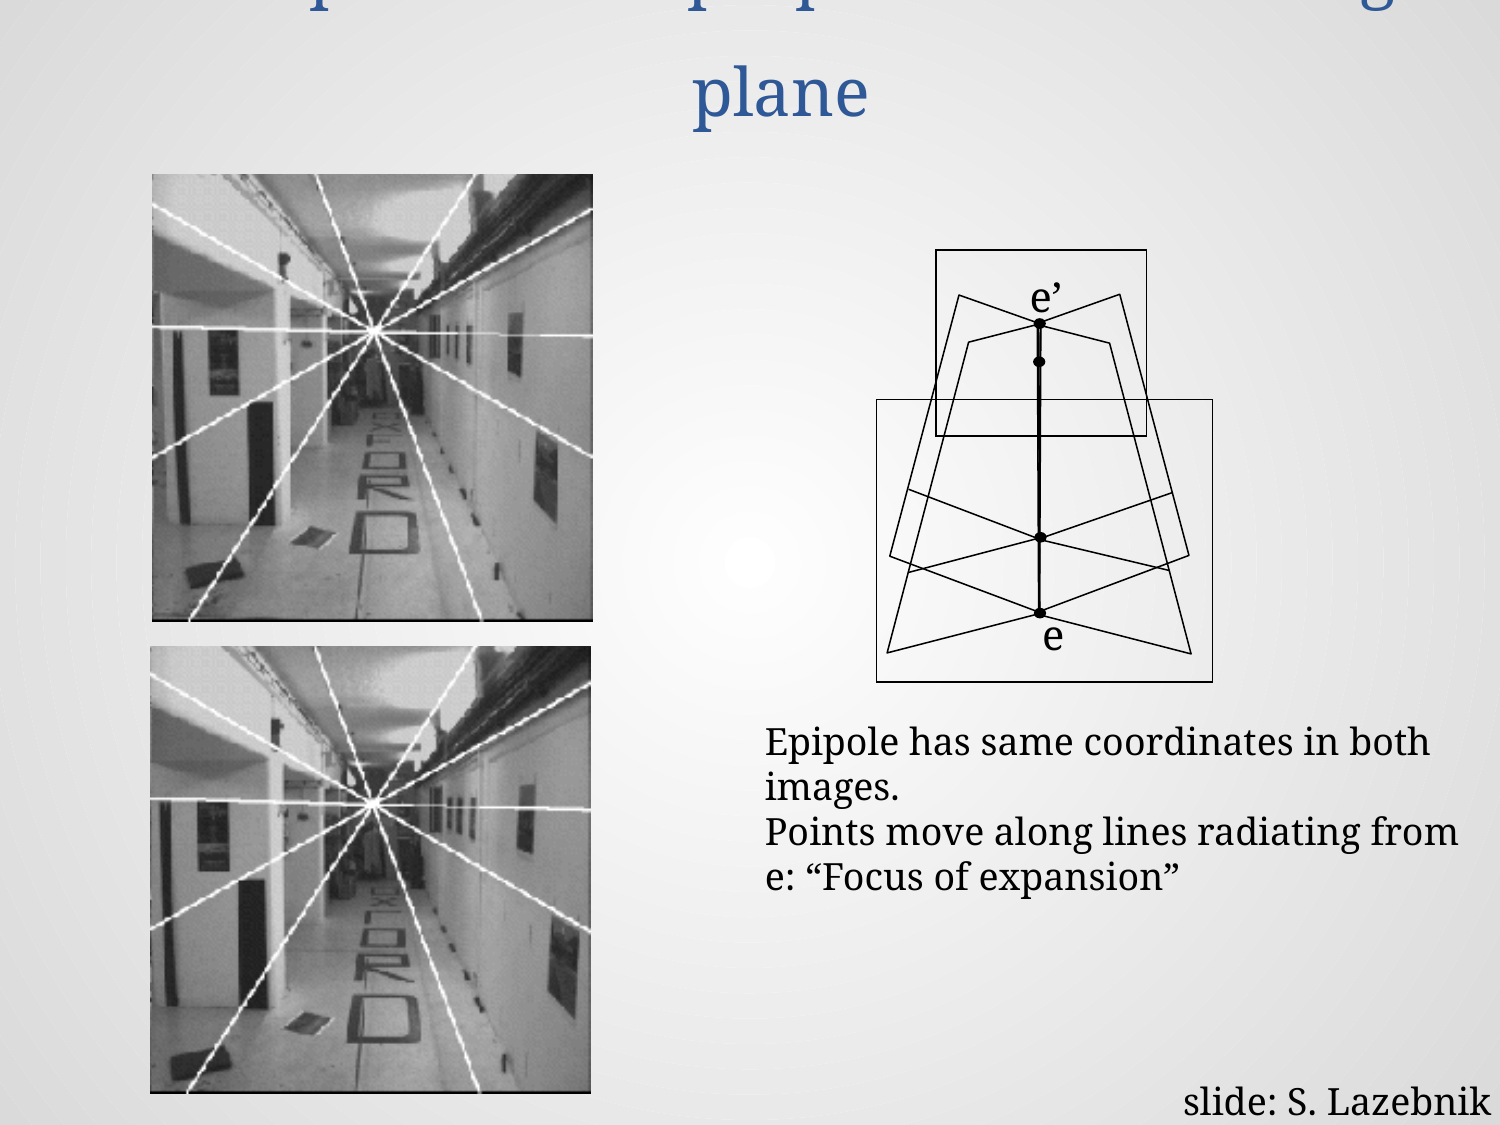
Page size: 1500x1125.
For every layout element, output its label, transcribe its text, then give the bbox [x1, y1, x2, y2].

text_box [1033, 357, 1045, 367]
text_box [935, 249, 1147, 393]
picture [149, 646, 591, 1094]
text_box Epipole has same coordinates in both images. Points move along lines radiating from e: “Focus of expansion” [749, 710, 1500, 906]
text_box e [1027, 601, 1080, 667]
picture [152, 174, 593, 622]
title Example: Motion perpendicular to image plane [62, 0, 1500, 138]
text_box [1059, 294, 1189, 564]
text_box slide: S. Lazebnik [1168, 1070, 1500, 1125]
text_box [876, 399, 1213, 683]
text_box [889, 295, 1015, 564]
text_box e’ [1014, 263, 1078, 329]
text_box [1039, 329, 1192, 654]
text_box [887, 329, 1039, 653]
text_box [1035, 532, 1046, 542]
